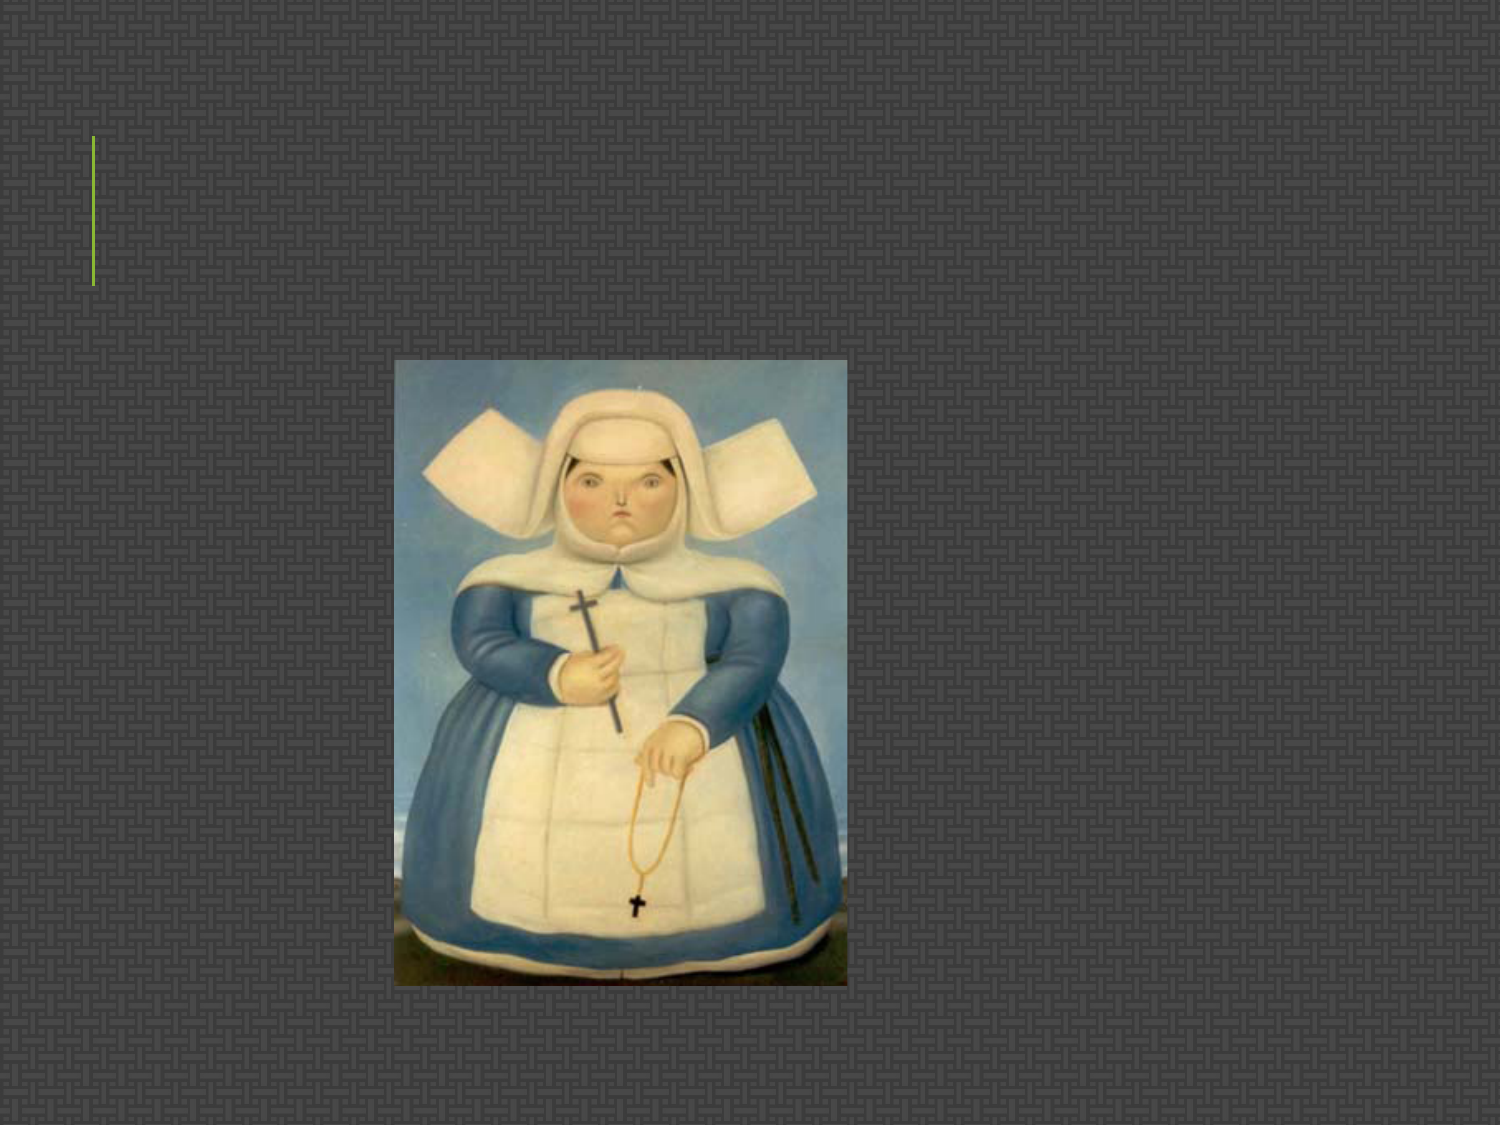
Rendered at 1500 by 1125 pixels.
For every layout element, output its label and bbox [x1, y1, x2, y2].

list [393, 360, 848, 986]
